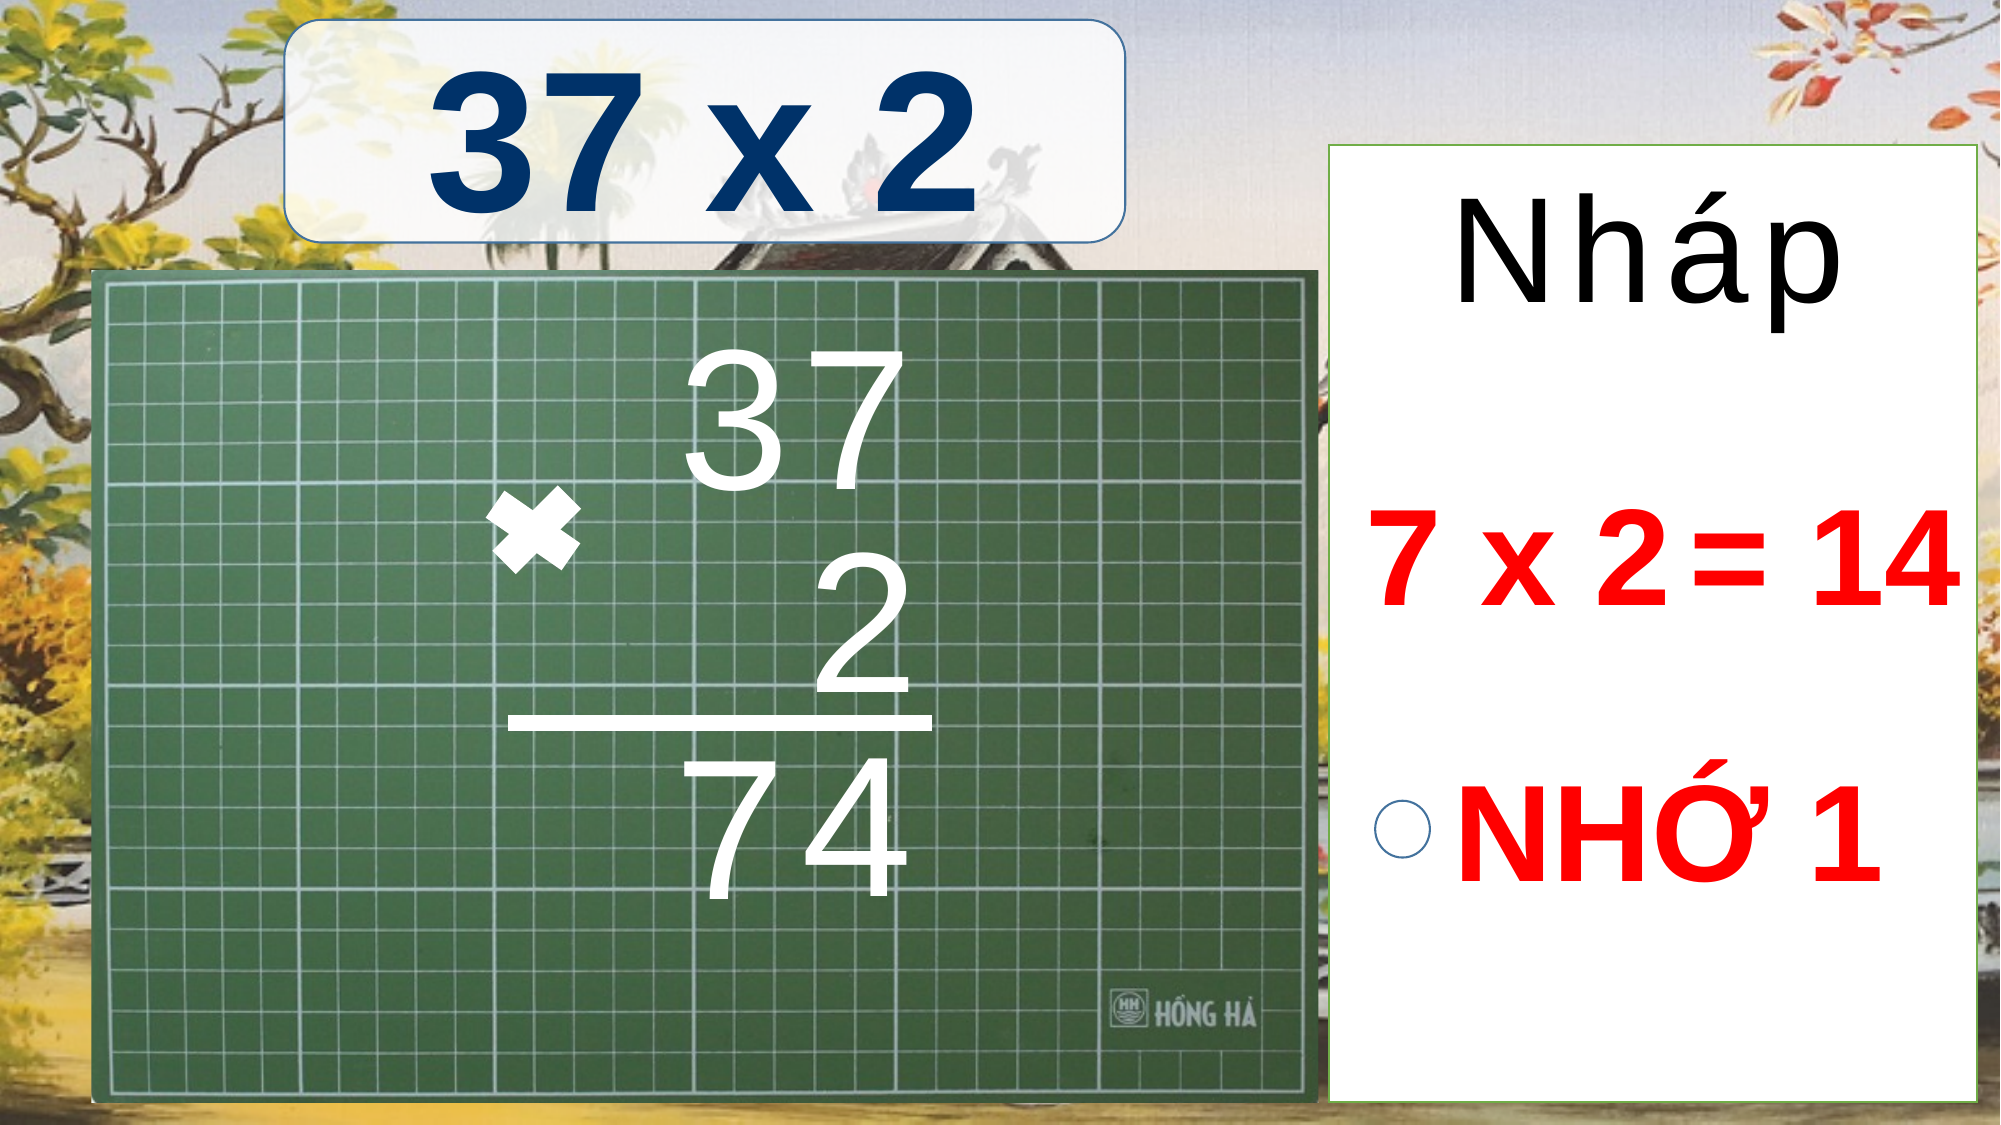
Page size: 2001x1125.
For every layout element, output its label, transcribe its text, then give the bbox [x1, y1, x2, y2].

text_box NHỚ 1 [1390, 714, 1947, 939]
text_box [1328, 144, 1978, 1103]
text_box [1374, 799, 1431, 859]
text_box 7 x 2 [1336, 437, 1675, 663]
text_box 37 x 2 [283, 18, 1127, 244]
text_box Nháp [1434, 145, 1927, 340]
picture [91, 270, 1319, 1103]
text_box = 14 [1650, 437, 2000, 663]
